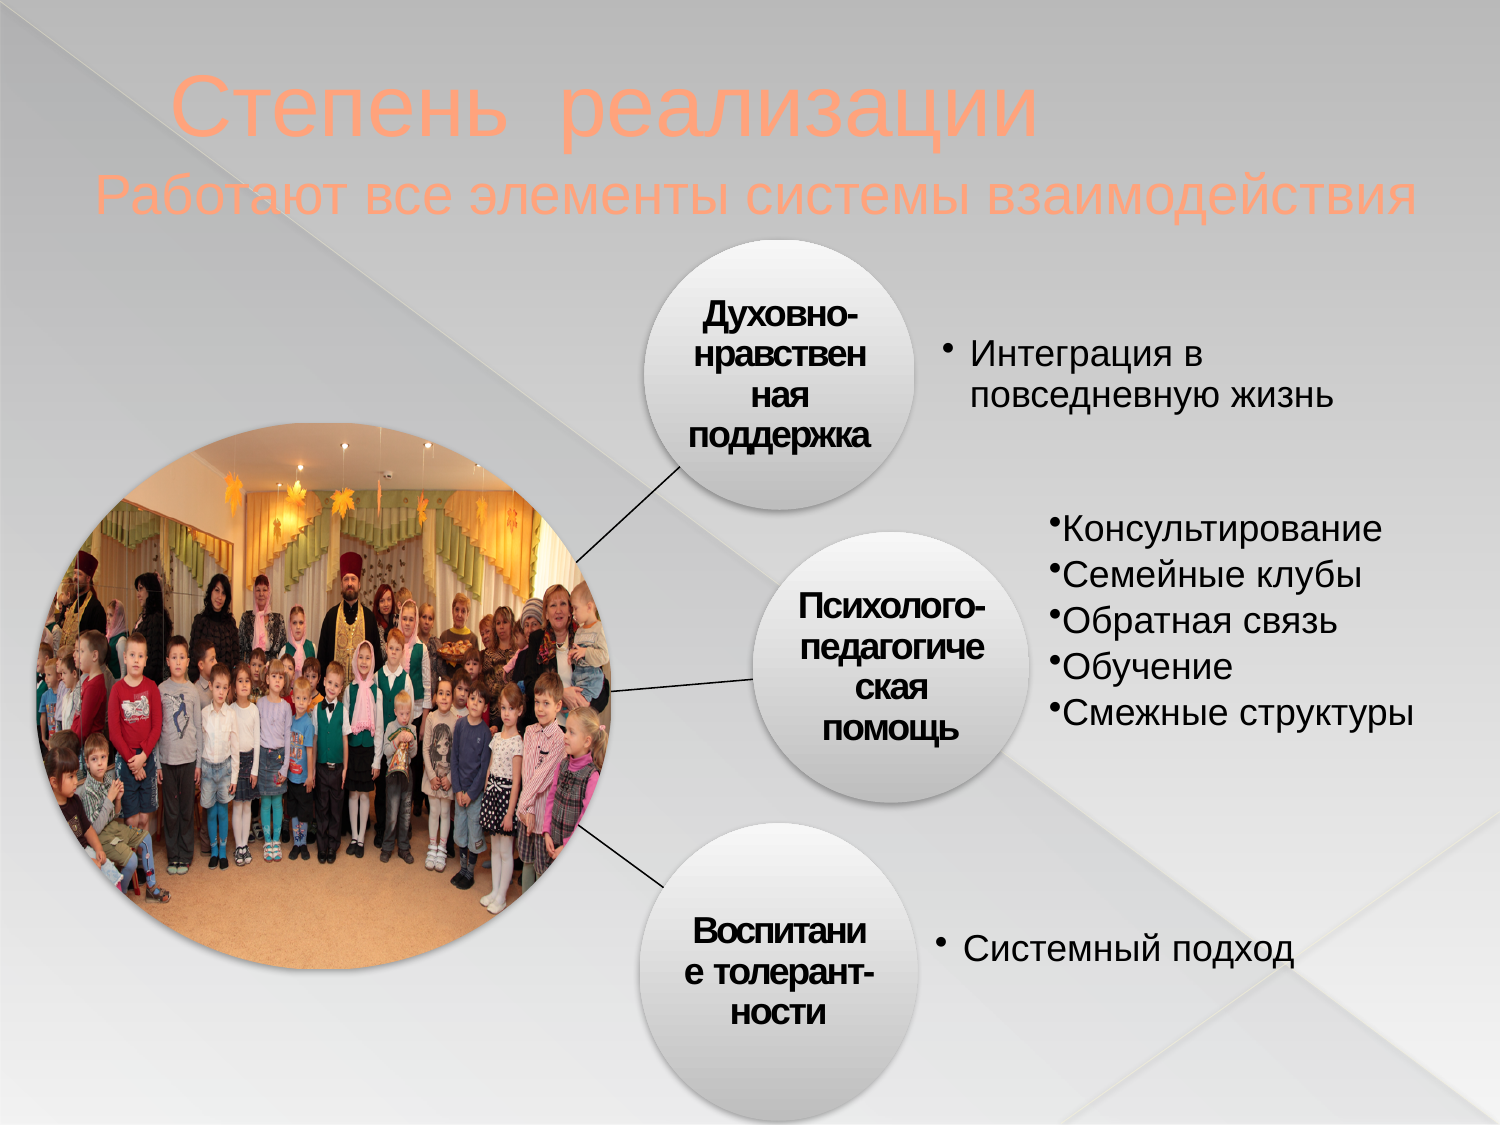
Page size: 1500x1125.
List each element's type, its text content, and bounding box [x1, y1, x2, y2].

title Степень реализации [75, 35, 1425, 125]
text_box Работают все элементы системы взаимодействия [0, 125, 1500, 258]
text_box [34, 245, 1500, 1125]
